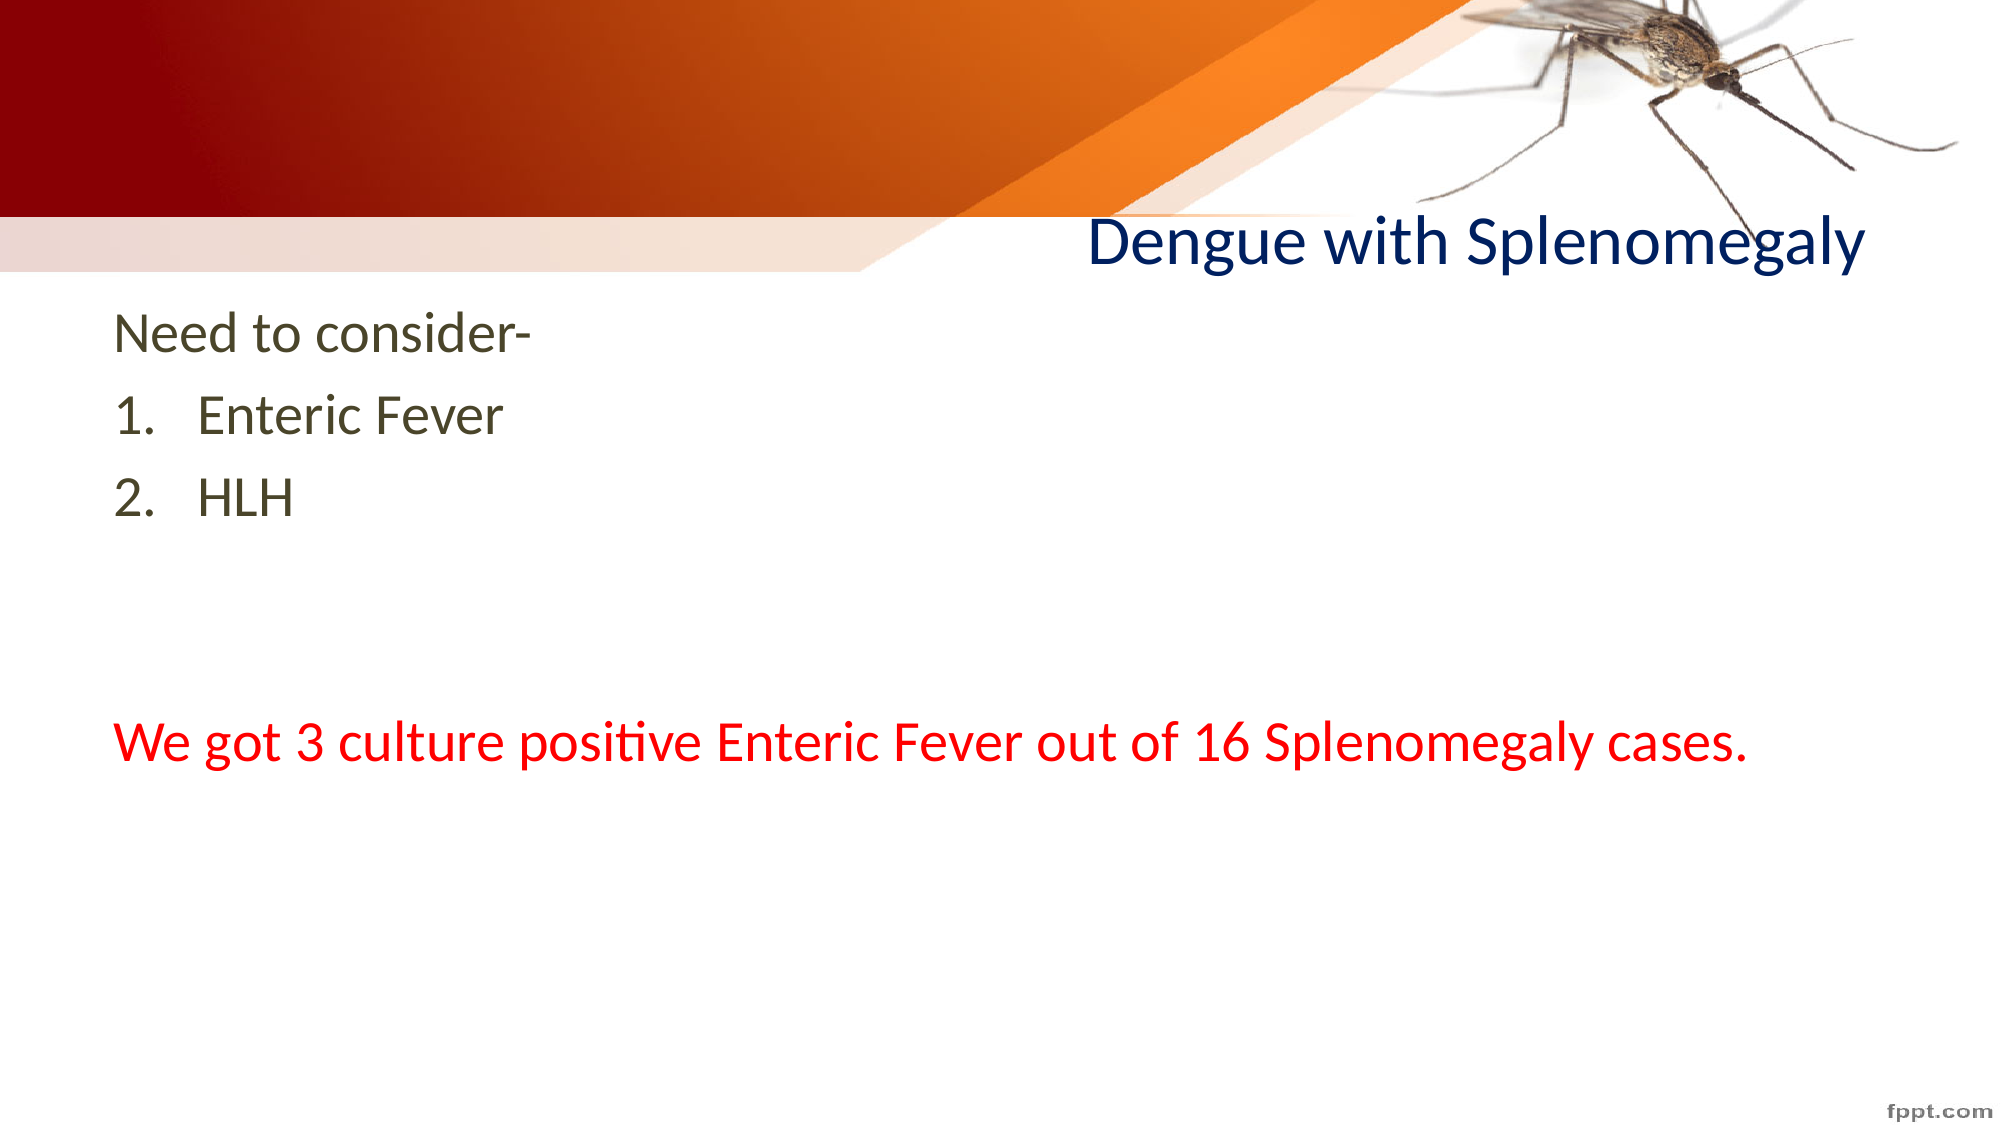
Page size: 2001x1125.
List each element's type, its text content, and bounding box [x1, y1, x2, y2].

title Dengue with Splenomegaly [98, 186, 1899, 286]
list Need to consider- Enteric Fever HLH We got 3 culture positive Enteric Fever out of 16 Splenomegaly cases. [98, 286, 1899, 980]
picture [0, 0, 2001, 1125]
